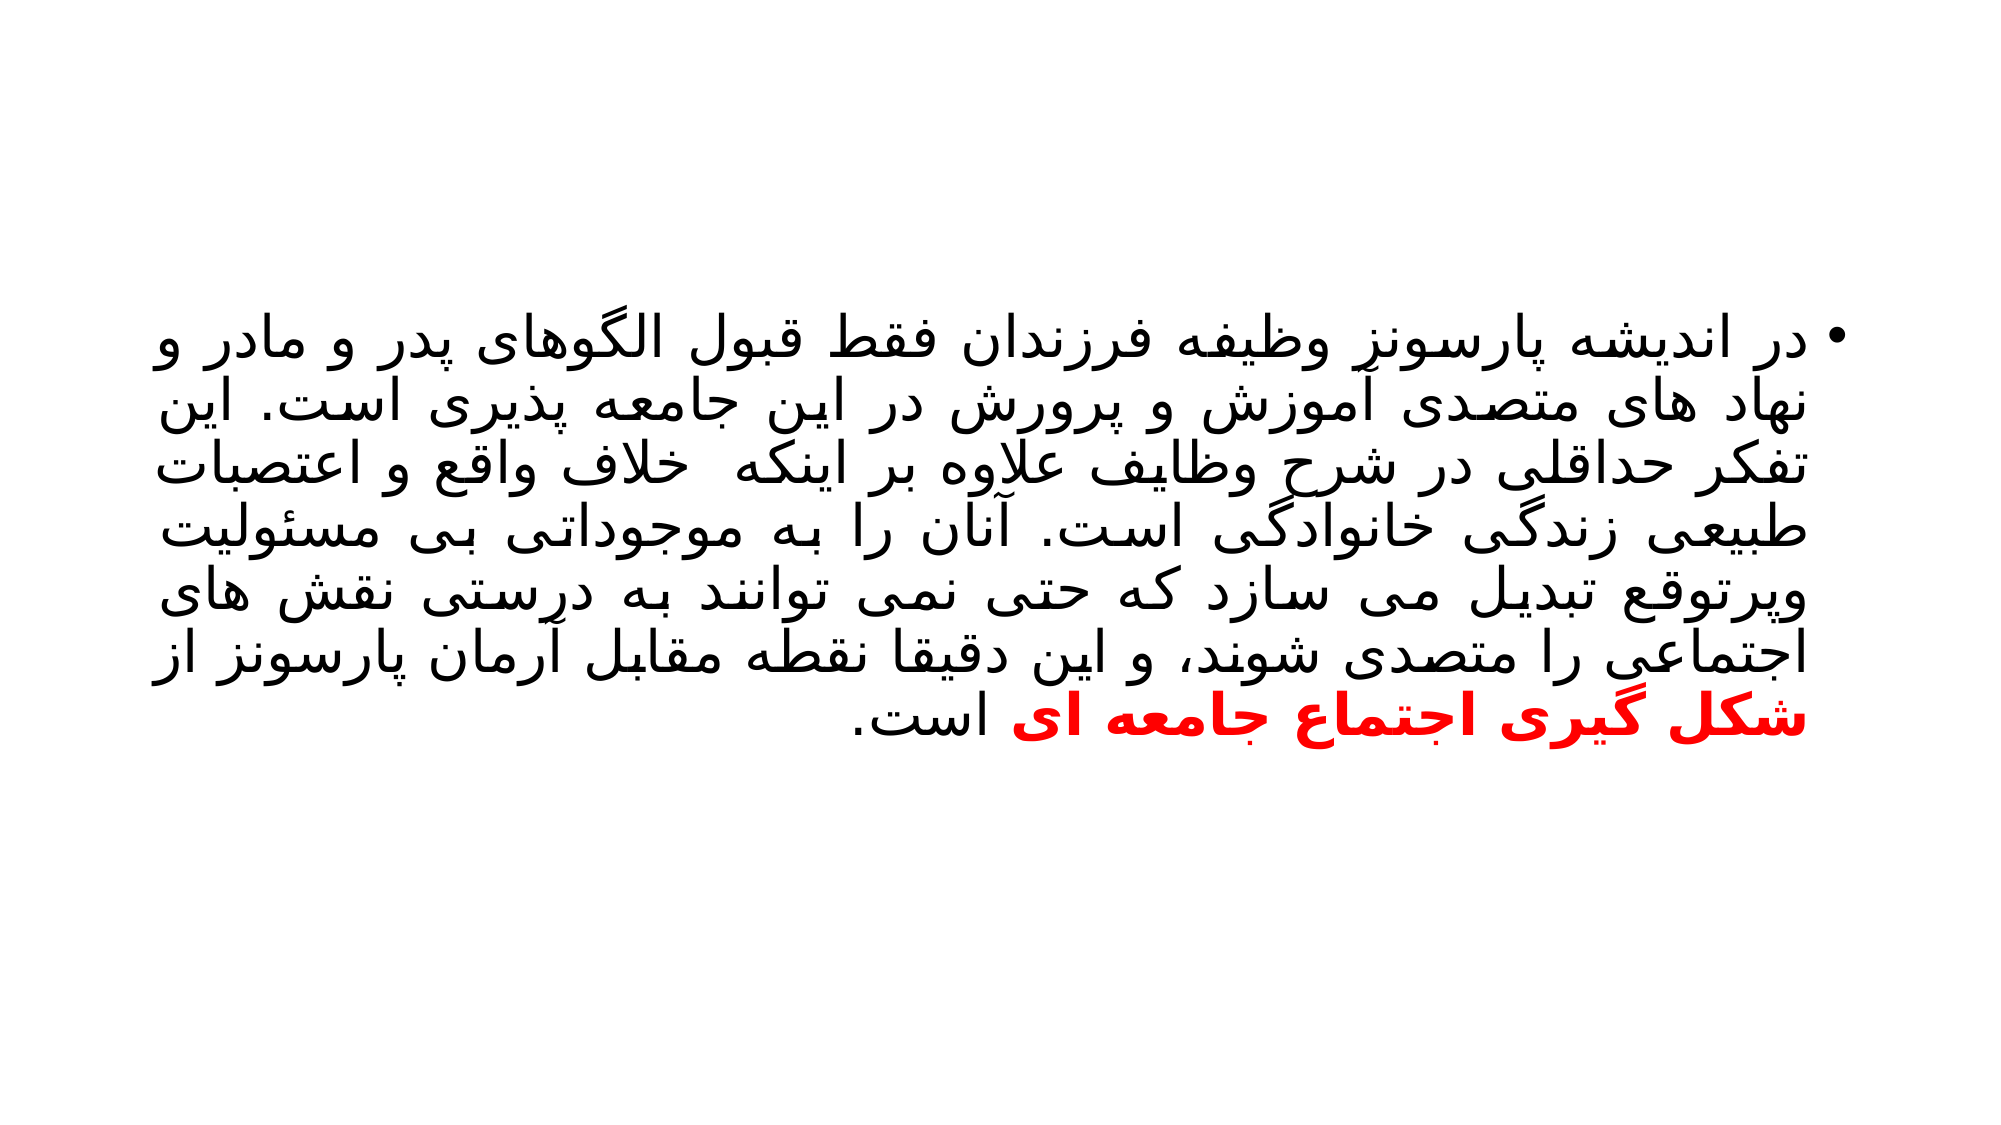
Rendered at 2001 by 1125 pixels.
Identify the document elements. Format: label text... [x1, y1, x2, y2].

list در اندیشه پارسونز وظیفه فرزندان فقط قبول الگوهای پدر و مادر و نهاد های متصدی آموزش و پرورش در این جامعه پذیری است. این تفکر حداقلی در شرح وظایف علاوه بر اینکه خلاف واقع و اعتصبات طبیعی زندگی خانوادگی است. آنان را به موجوداتی بی مسئولیت وپرتوقع تبدیل می سازد که حتی نمی توانند به درستی نقش های اجتماعی را متصدی شوند، و این دقیقا نقطه مقابل آرمان پارسونز از شکل گیری اجتماع جامعه ای است. [137, 299, 1863, 1014]
